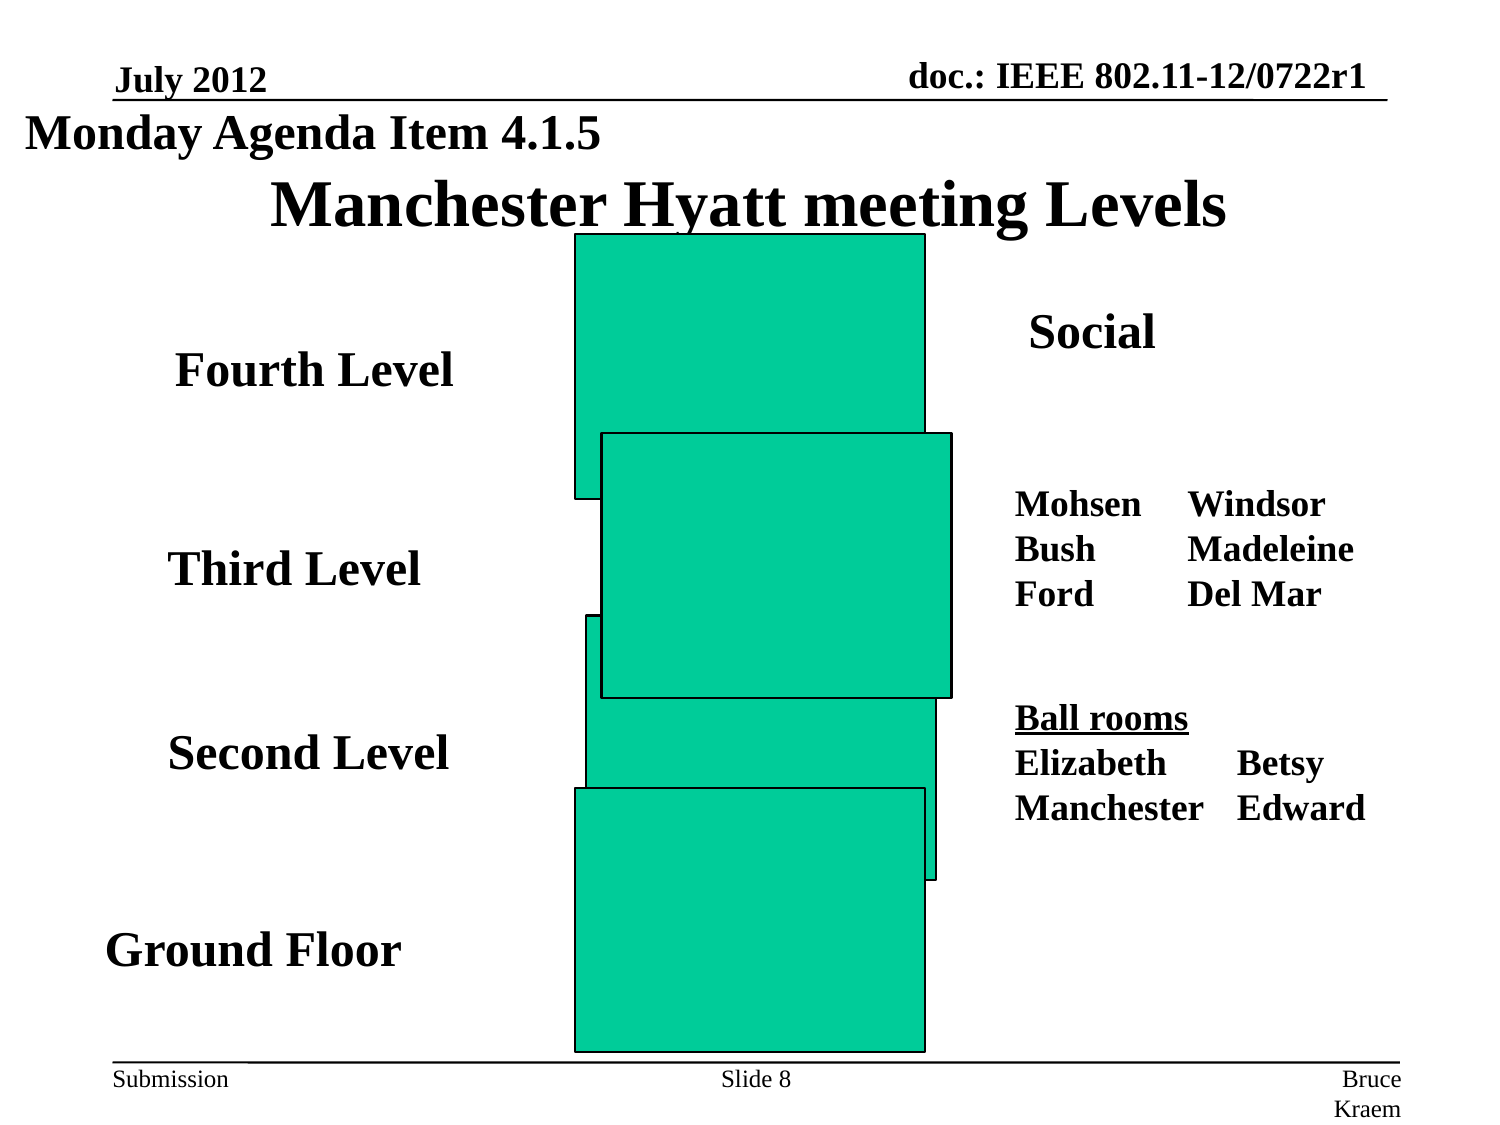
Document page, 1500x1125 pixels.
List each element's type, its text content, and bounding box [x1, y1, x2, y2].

text_box [575, 788, 926, 1053]
text_box Social [1013, 290, 1172, 366]
text_box Mohsen Bush Ford [1000, 471, 1157, 622]
text_box Monday Agenda Item 4.1.5 [10, 92, 629, 167]
text_box Fourth Level [160, 328, 470, 404]
text_box Second Level [152, 712, 465, 787]
title Manchester Hyatt meeting Levels [112, 112, 1388, 288]
text_box Third Level [152, 527, 437, 603]
text_box [575, 234, 926, 499]
text_box Ball rooms Elizabeth Manchester [1000, 685, 1220, 836]
text_box Ground Floor [89, 908, 418, 984]
footer Bruce Kraemer, Marvell [1325, 1062, 1402, 1093]
text_box [601, 433, 952, 698]
text_box Windsor Madeleine Del Mar [1172, 471, 1370, 622]
text_box Betsy Edward [1222, 730, 1381, 836]
slide_number Slide 8 [712, 1062, 800, 1093]
text_box [586, 615, 937, 880]
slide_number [114, 54, 366, 92]
